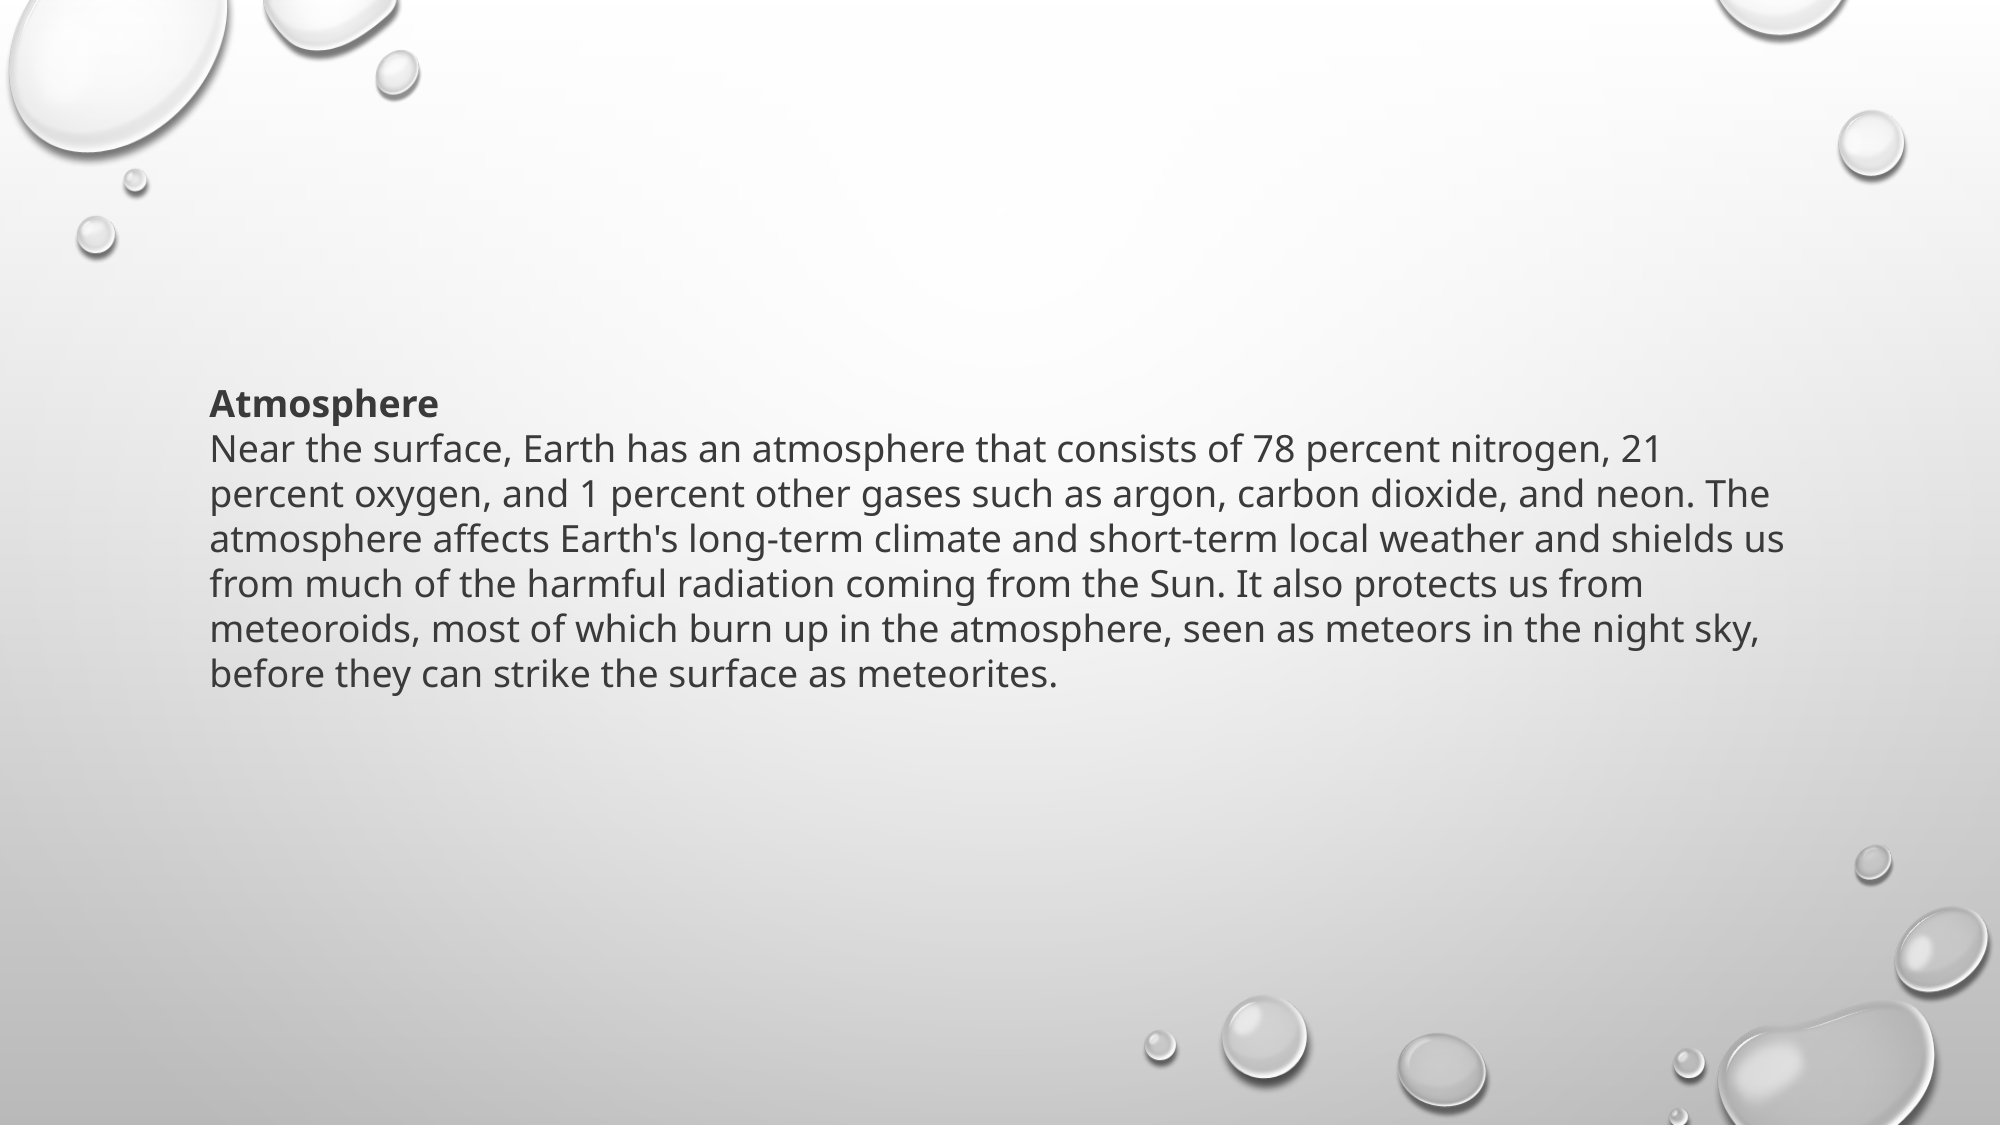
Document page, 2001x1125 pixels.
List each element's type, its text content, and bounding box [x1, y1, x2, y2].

picture [0, 0, 2000, 1125]
text_box Atmosphere Near the surface, Earth has an atmosphere that consists of 78 percent nitrogen, 21 percent oxygen, and 1 percent other gases such as argon, carbon dioxide, and neon. The atmosphere affects Earth's long-term climate and short-term local weather and shields us from much of the harmful radiation coming from the Sun. It also protects us from meteoroids, most of which burn up in the atmosphere, seen as meteors in the night sky, before they can strike the surface as meteorites. [194, 373, 1806, 793]
